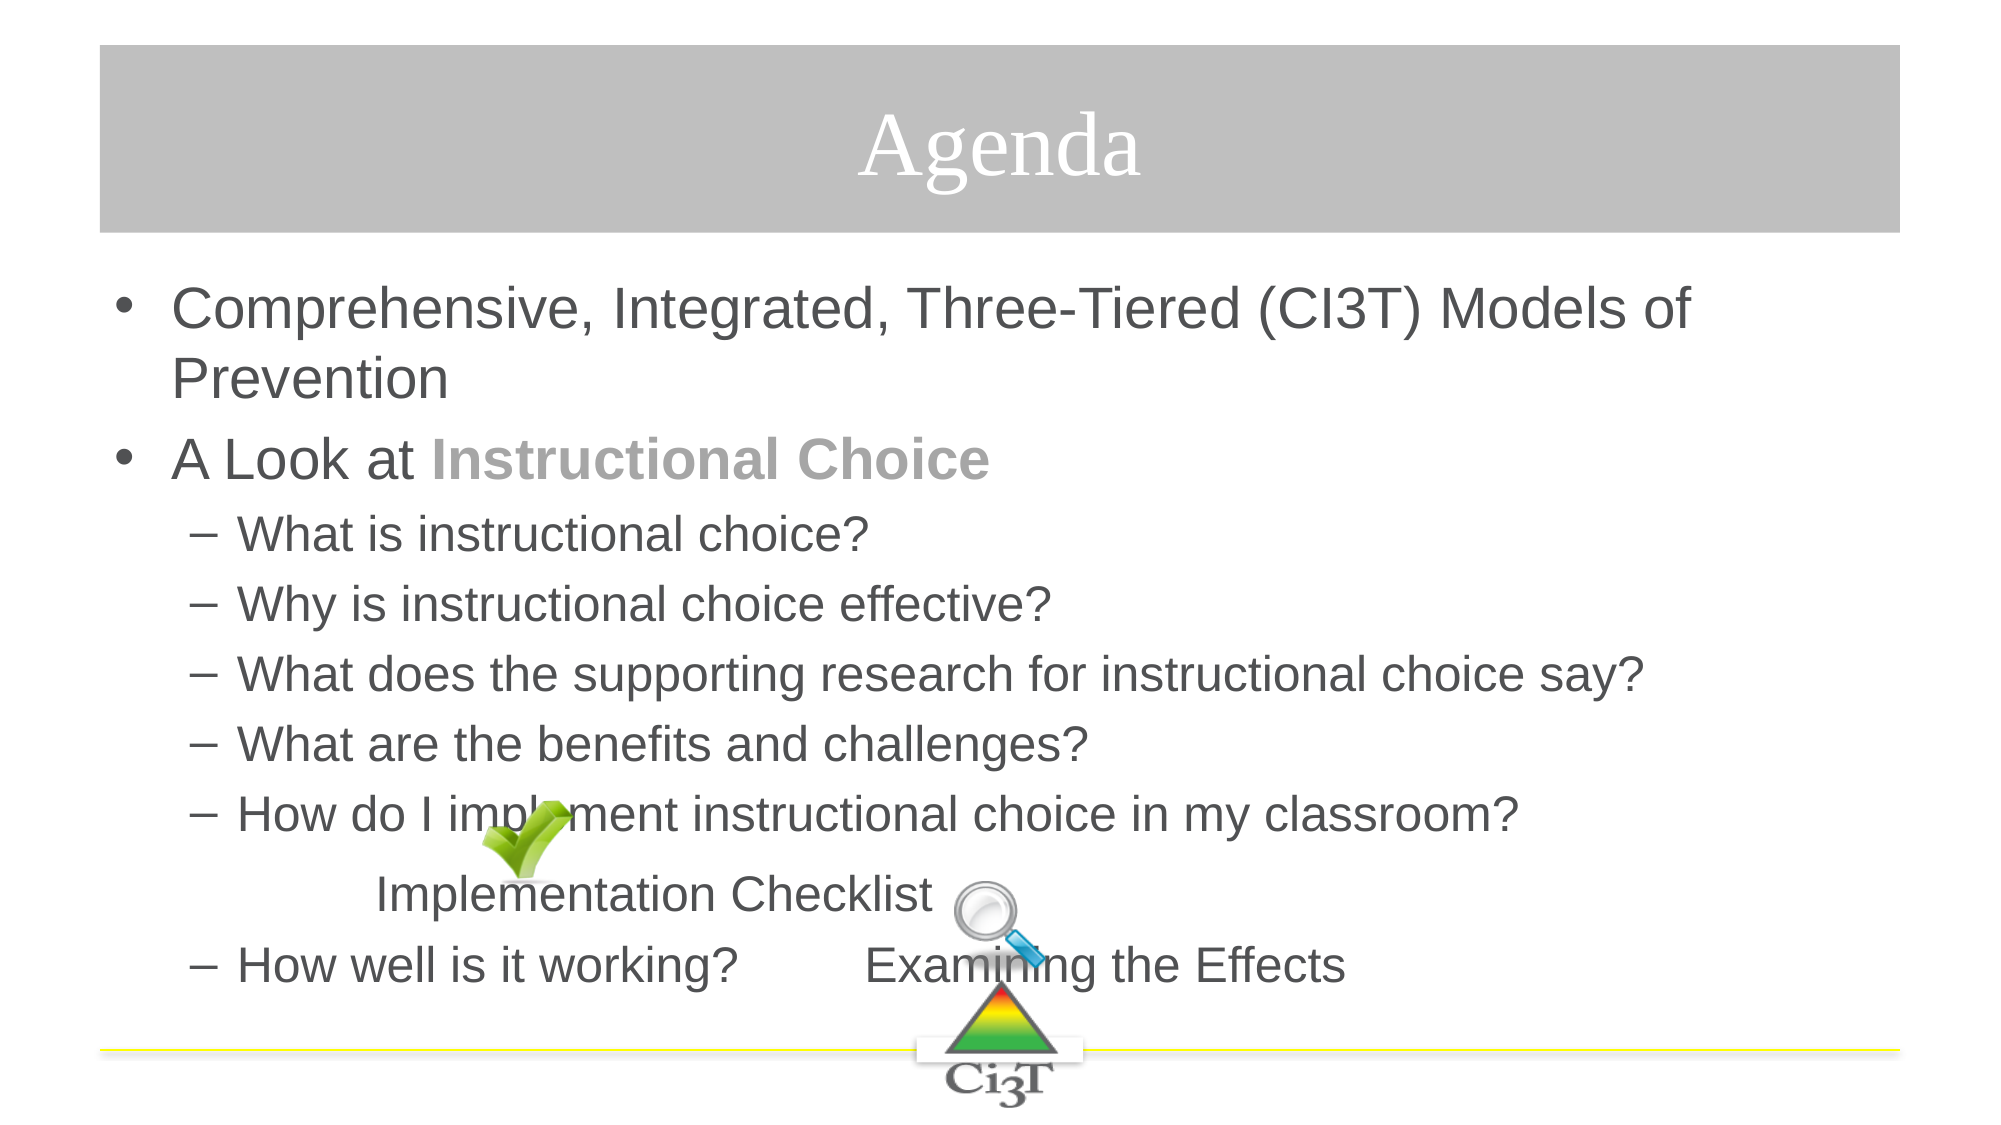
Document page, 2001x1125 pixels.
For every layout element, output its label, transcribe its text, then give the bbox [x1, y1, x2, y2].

picture [947, 874, 1053, 976]
title Agenda [99, 45, 1900, 233]
picture [468, 787, 581, 900]
picture [941, 1005, 1060, 1110]
list Comprehensive, Integrated, Three-Tiered (CI3T) Models of Prevention A Look at Instructional Choice What is instructional choice? Why is instructional choice effective? What does the supporting research for instructional choice say? What are the benefits and challenges? How do I implement instructional choice in my classroom? Implementation Checklist How well is it working? Examining the Effects [99, 262, 1900, 1005]
